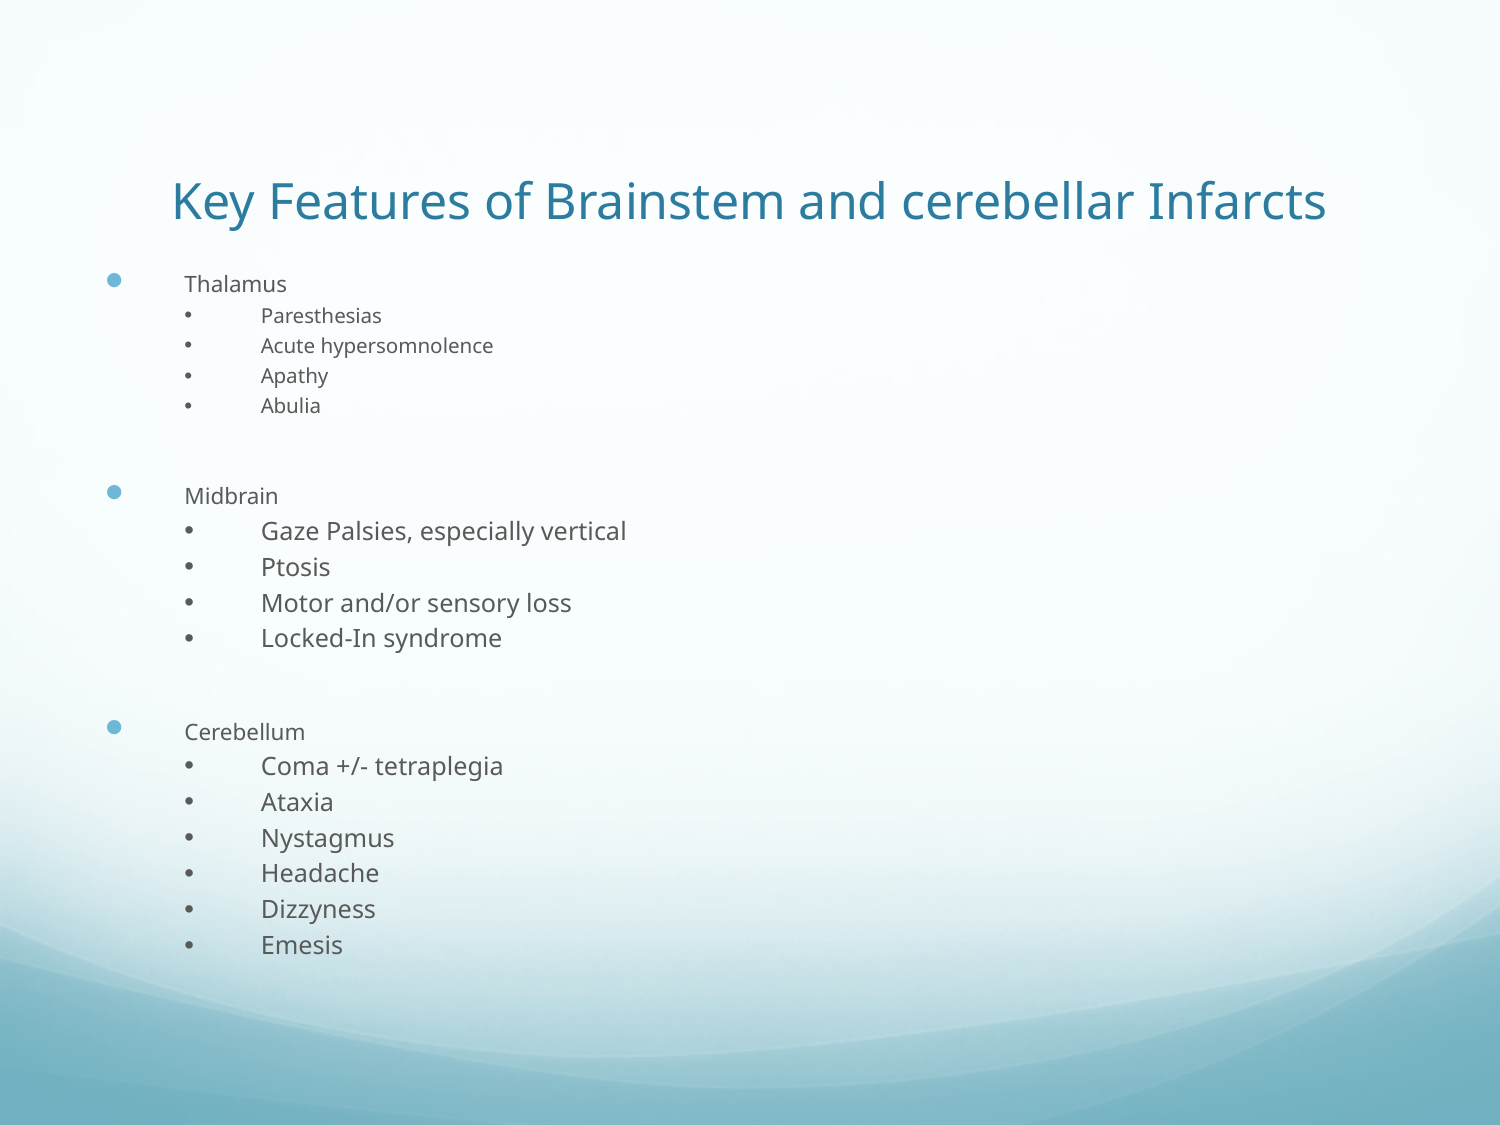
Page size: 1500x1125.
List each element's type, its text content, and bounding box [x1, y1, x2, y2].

list Thalamus Paresthesias Acute hypersomnolence Apathy Abulia Midbrain Gaze Palsies, especially vertical Ptosis Motor and/or sensory loss Locked-In syndrome Cerebellum Coma +/- tetraplegia Ataxia Nystagmus Headache Dizzyness Emesis [90, 262, 1410, 975]
title Key Features of Brainstem and cerebellar Infarcts [90, 17, 1410, 237]
